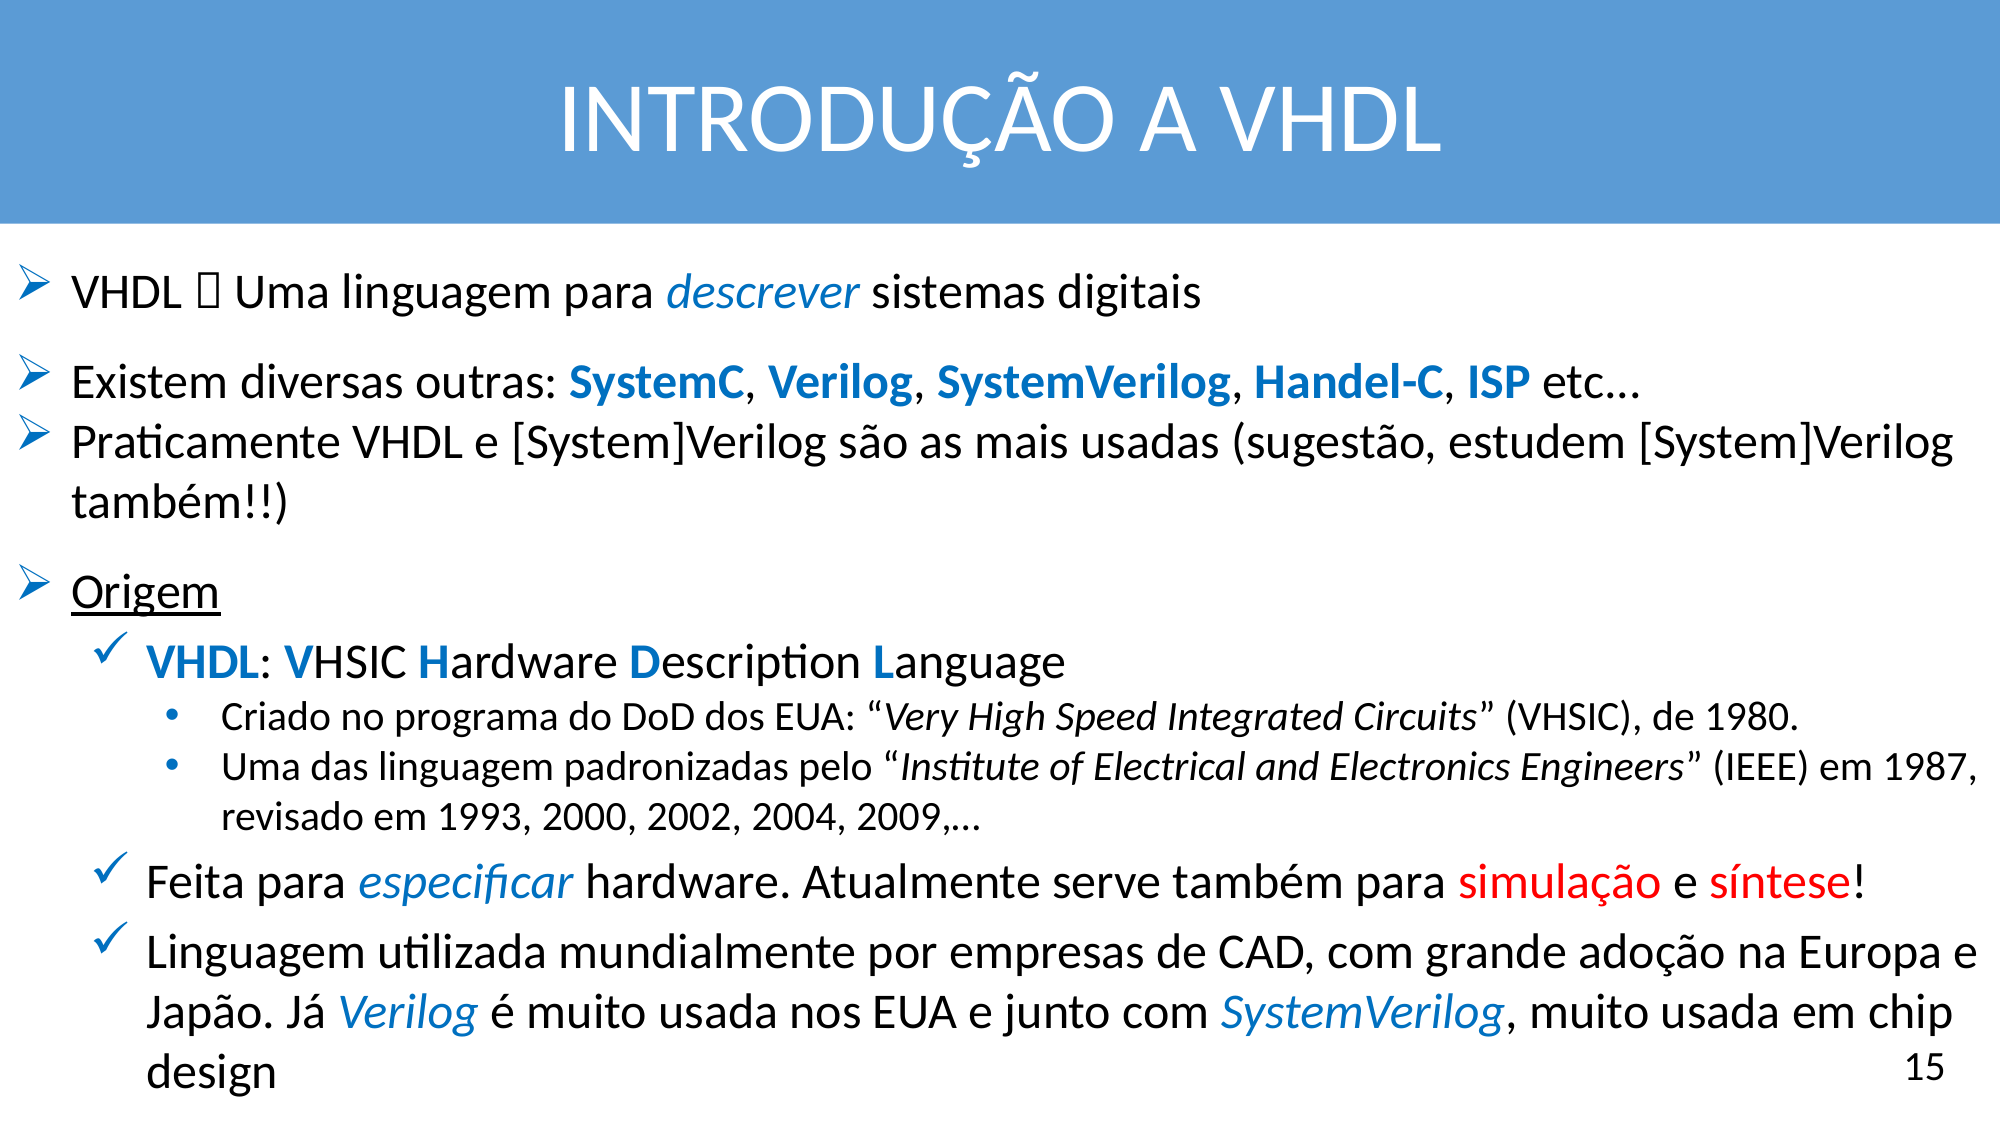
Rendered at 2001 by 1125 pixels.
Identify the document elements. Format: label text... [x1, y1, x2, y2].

text_box INTRODUÇÃO A VHDL [0, 0, 2000, 225]
text_box VHDL  Uma linguagem para descrever sistemas digitais Existem diversas outras: SystemC, Verilog, SystemVerilog, Handel-C, ISP etc... Praticamente VHDL e [System]Verilog são as mais usadas (sugestão, estudem [System]Verilog também!!) Origem VHDL: VHSIC Hardware Description Language Criado no programa do DoD dos EUA: “Very High Speed Integrated Circuits” (VHSIC), de 1980. Uma das linguagem padronizadas pelo “Institute of Electrical and Electronics Engineers” (IEEE) em 1987, revisado em 1993, 2000, 2002, 2004, 2009,… Feita para especificar hardware. Atualmente serve também para simulação e síntese! Linguagem utilizada mundialmente por empresas de CAD, com grande adoção na Europa e Japão. Já Verilog é muito usada nos EUA e junto com SystemVerilog, muito usada em chip design [0, 251, 2000, 1107]
